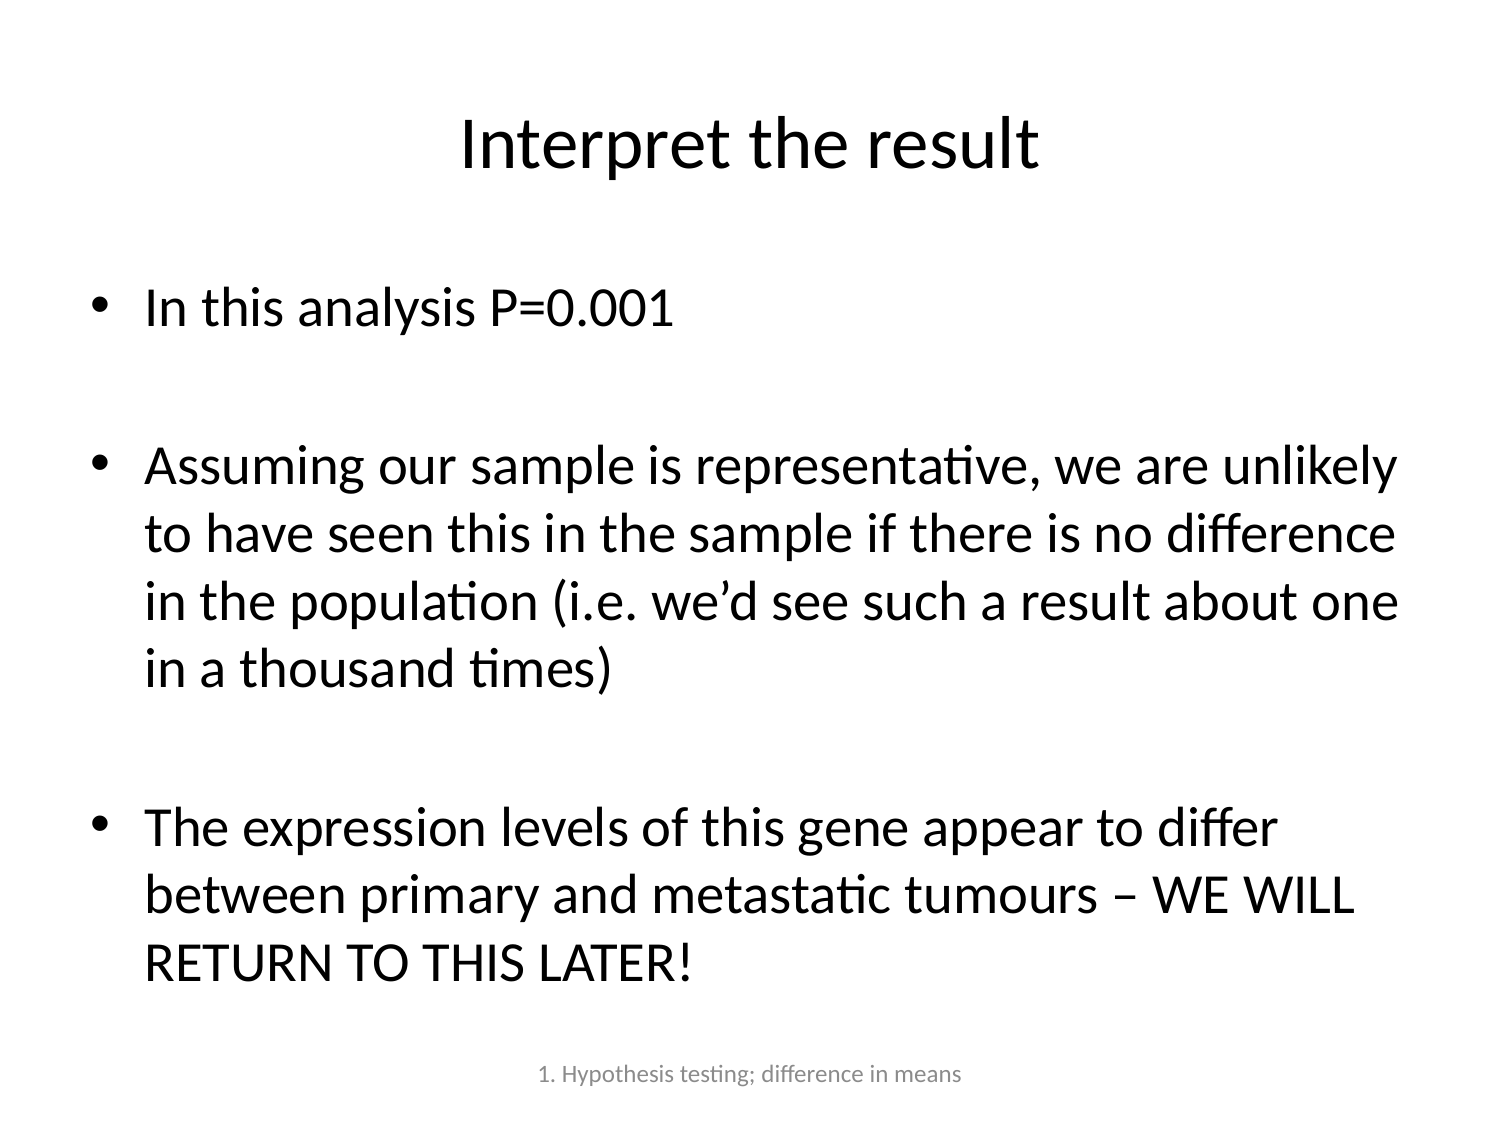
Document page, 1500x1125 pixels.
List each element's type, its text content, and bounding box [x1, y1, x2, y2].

list In this analysis P=0.001 Assuming our sample is representative, we are unlikely to have seen this in the sample if there is no difference in the population (i.e. we’d see such a result about one in a thousand times) The expression levels of this gene appear to differ between primary and metastatic tumours – WE WILL RETURN TO THIS LATER! [75, 262, 1425, 1005]
footer 1. Hypothesis testing; difference in means [512, 1042, 988, 1103]
title Interpret the result [75, 45, 1425, 233]
